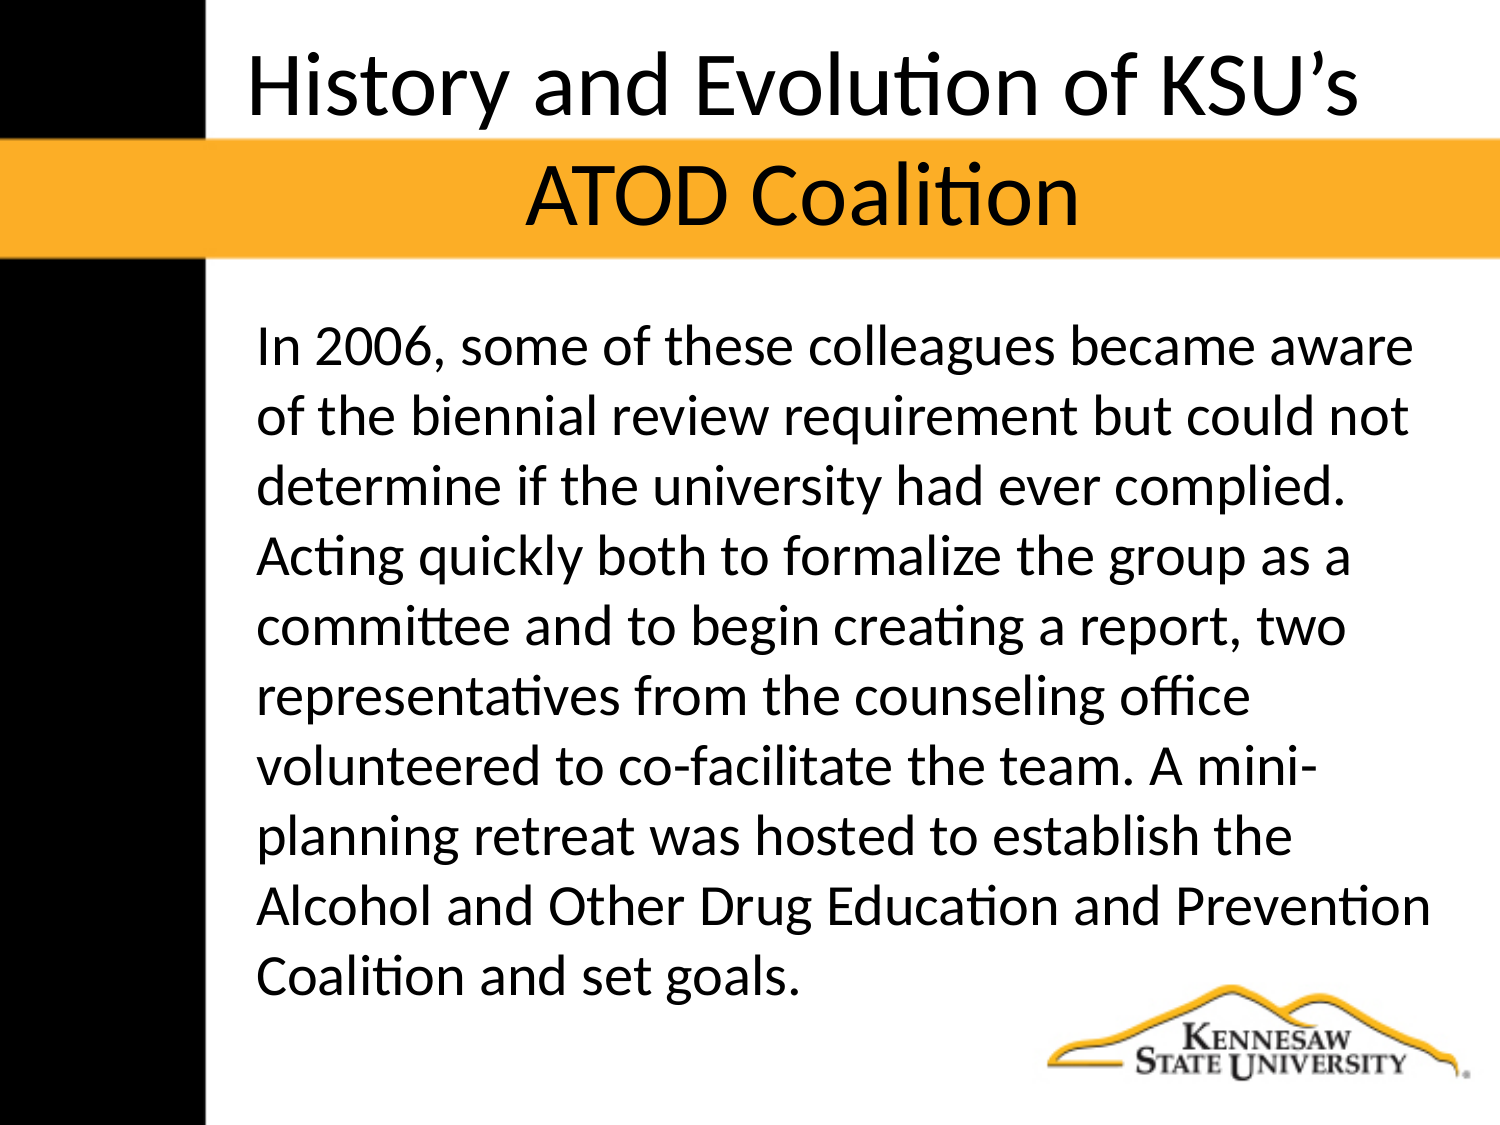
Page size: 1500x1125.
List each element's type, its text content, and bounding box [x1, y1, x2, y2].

text_box In 2006, some of these colleagues became aware of the biennial review requirement but could not determine if the university had ever complied. Acting quickly both to formalize the group as a committee and to begin creating a report, two representatives from the counseling office volunteered to co-facilitate the team. A mini-planning retreat was hosted to establish the Alcohol and Other Drug Education and Prevention Coalition and set goals. [241, 300, 1451, 1015]
picture [0, 0, 1500, 1125]
title History and Evolution of KSU’s ATOD Coalition [128, 0, 1479, 268]
